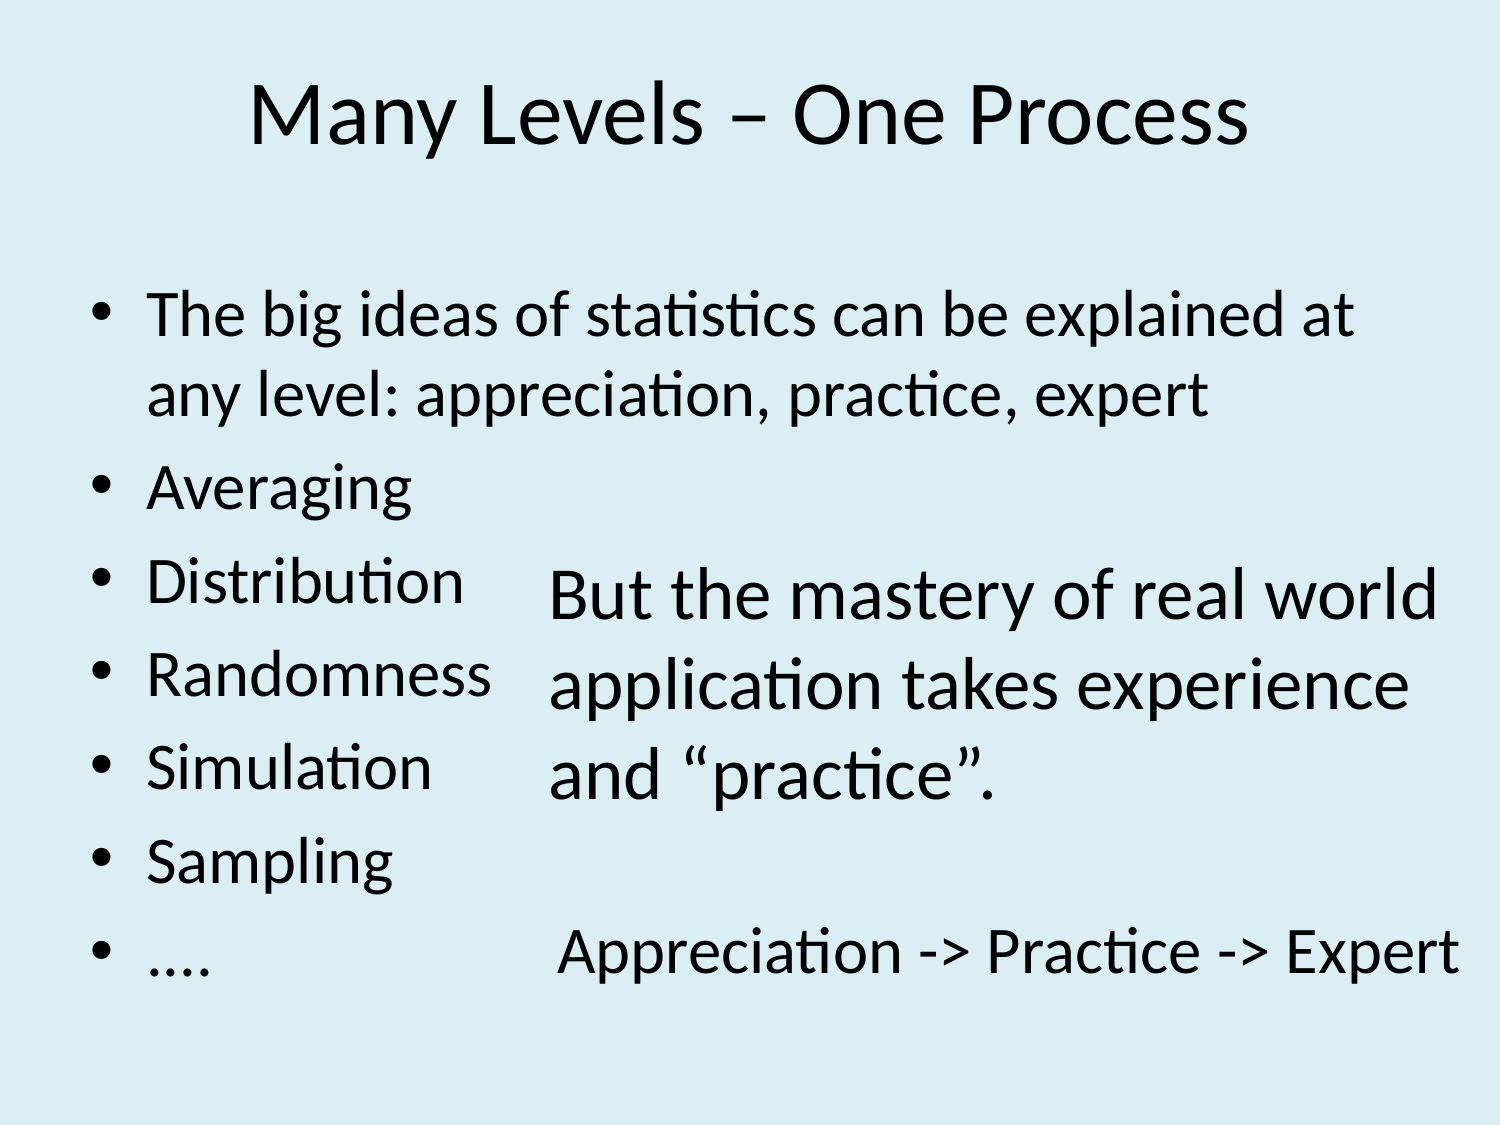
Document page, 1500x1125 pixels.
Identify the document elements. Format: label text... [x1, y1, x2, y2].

list The big ideas of statistics can be explained at any level: appreciation, practice, expert Averaging Distribution Randomness Simulation Sampling .... [75, 262, 1425, 513]
text_box Appreciation -> Practice -> Expert [542, 899, 1477, 995]
text_box But the mastery of real world application takes experience and “practice”. [533, 537, 1473, 823]
title Many Levels – One Process [75, 45, 1425, 233]
